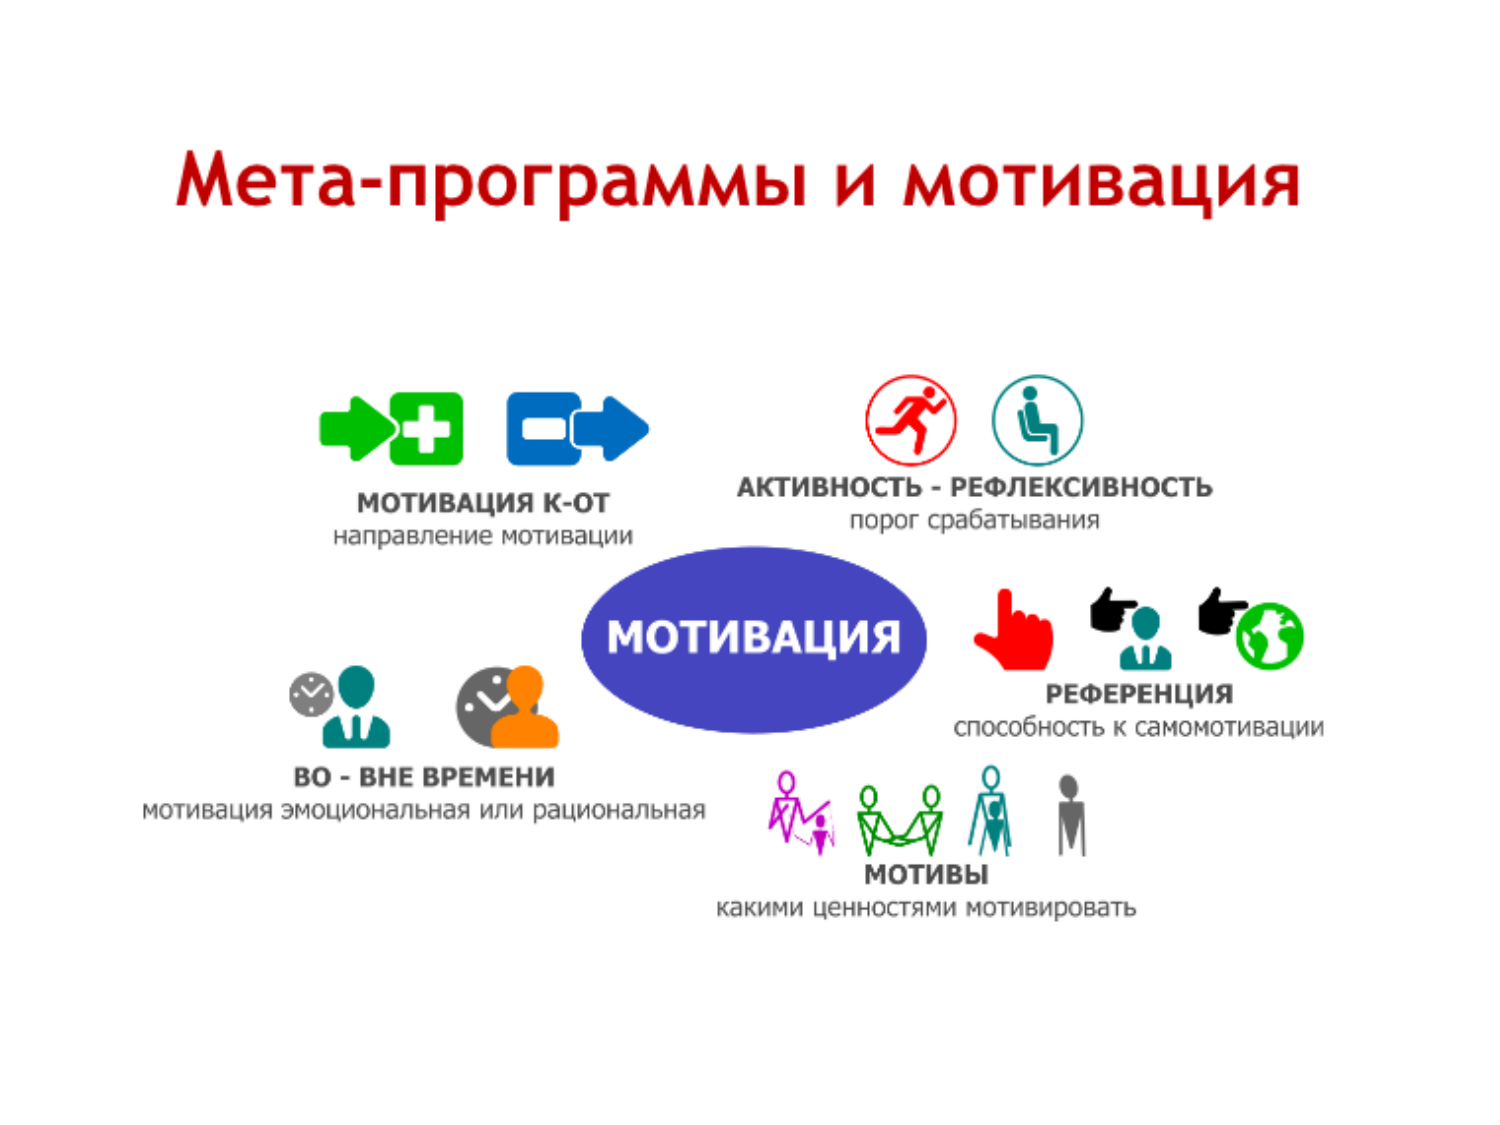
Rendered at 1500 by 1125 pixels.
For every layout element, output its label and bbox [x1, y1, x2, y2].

picture [135, 136, 1329, 1000]
